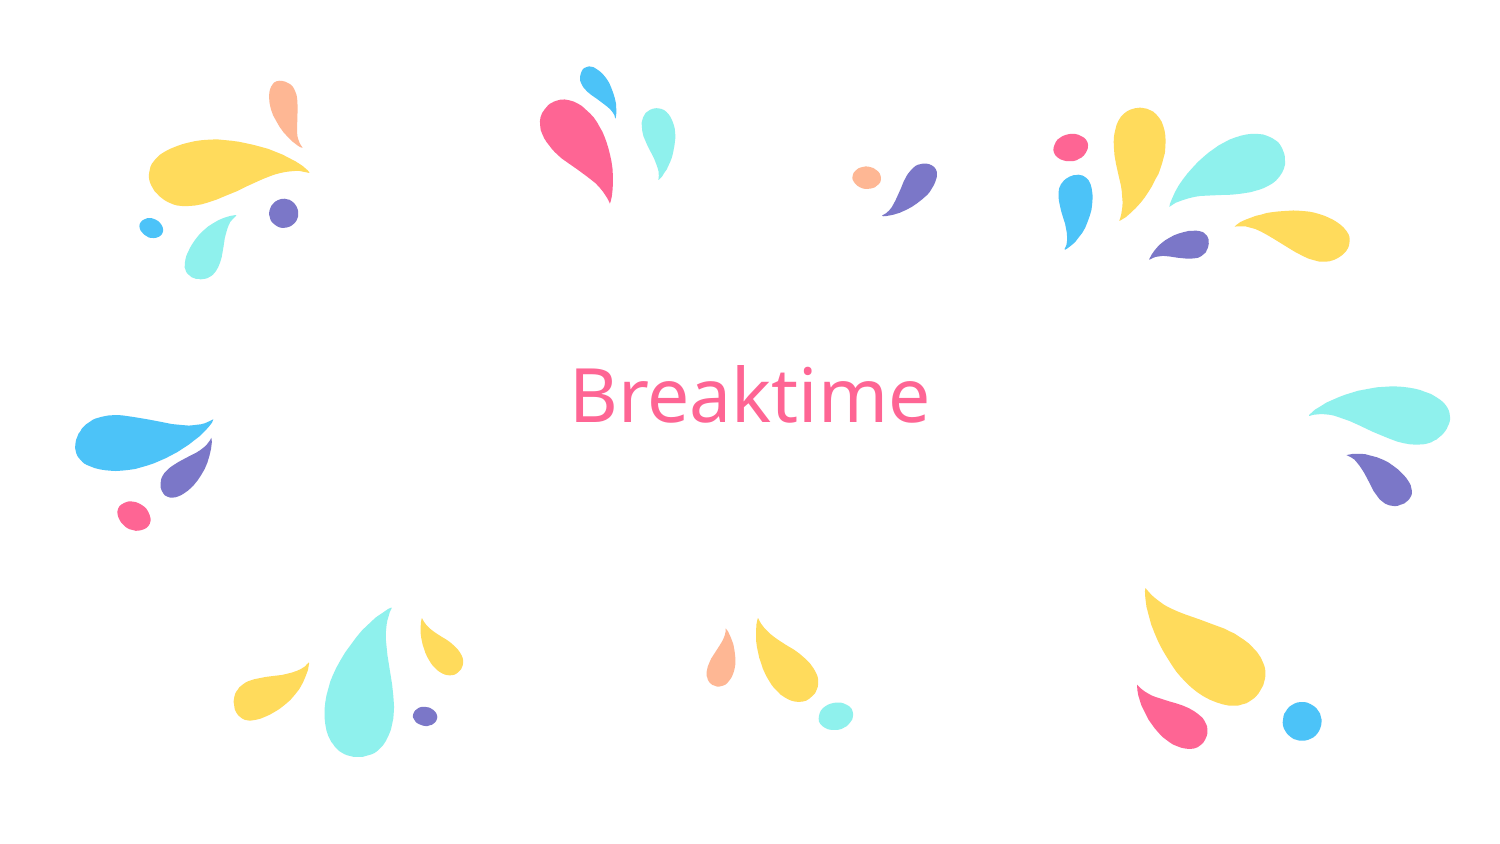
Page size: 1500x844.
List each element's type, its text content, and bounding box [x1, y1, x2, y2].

title Breaktime [258, 247, 1242, 438]
